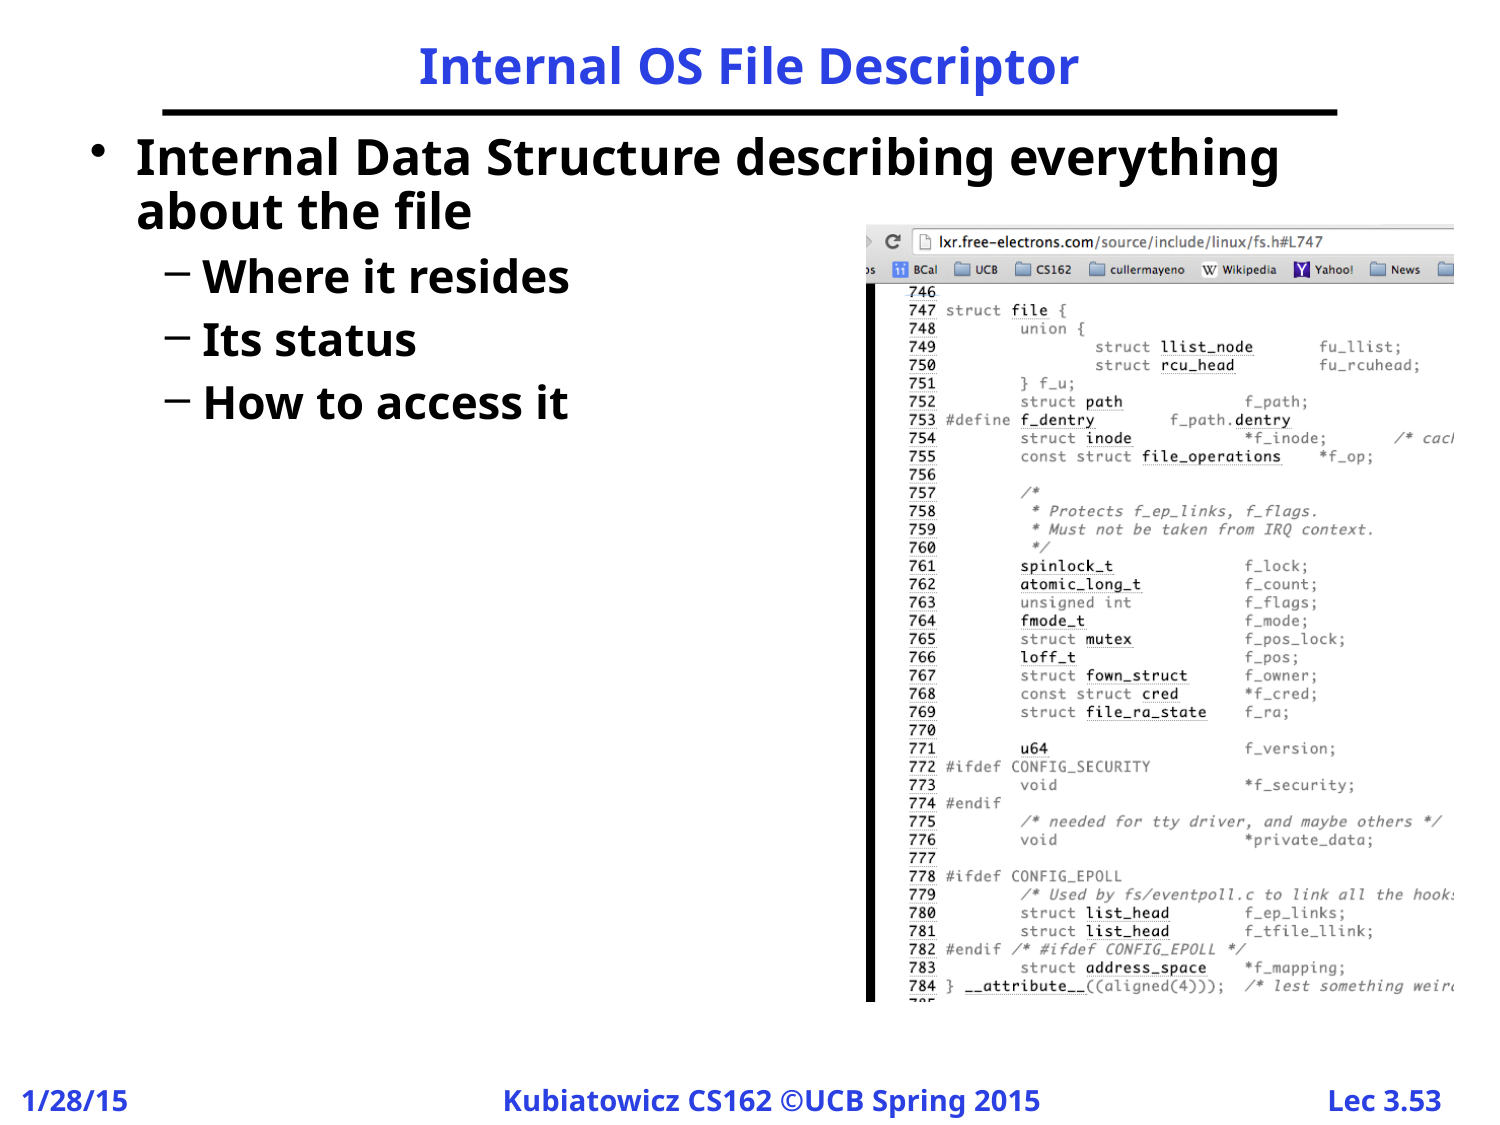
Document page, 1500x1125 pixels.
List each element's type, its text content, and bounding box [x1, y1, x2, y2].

picture [865, 224, 1454, 1002]
list Internal Data Structure describing everything about the file Where it resides Its status How to access it [75, 125, 1425, 548]
title Internal OS File Descriptor [162, 24, 1338, 113]
